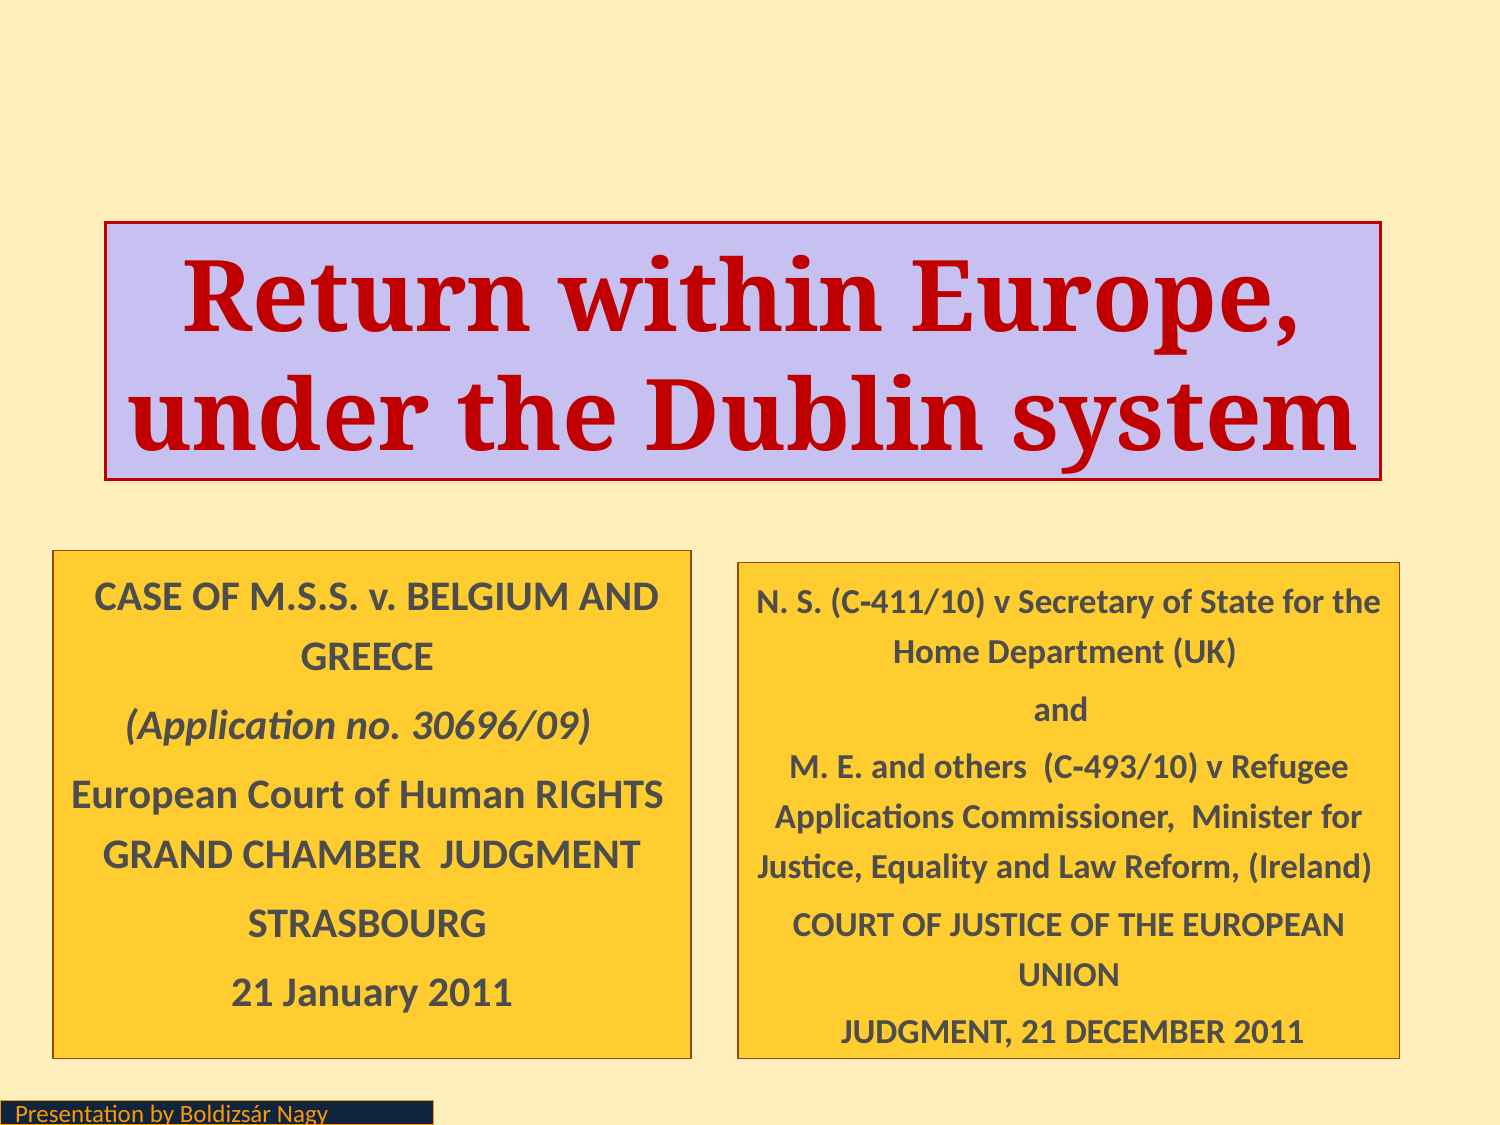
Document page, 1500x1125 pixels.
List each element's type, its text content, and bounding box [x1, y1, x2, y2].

title Return within Europe, under the Dublin system [104, 221, 1382, 481]
text_box N. S. (C‑411/10) v Secretary of State for the Home Department (UK) and M. E. and others (C‑493/10) v Refugee Applications Commissioner, Minister for Justice, Equality and Law Reform, (Ireland) COURT OF JUSTICE OF THE EUROPEAN UNION JUDGMENT, 21 DECEMBER 2011 [738, 562, 1400, 1059]
slide_number Presentation by Boldizsár Nagy [0, 1100, 434, 1125]
subtitle CASE OF M.S.S. v. BELGIUM AND GREECE (Application no. 30696/09) European Court of Human RIGHTS GRAND CHAMBER JUDGMENT STRASBOURG 21 January 2011 [52, 550, 692, 1059]
